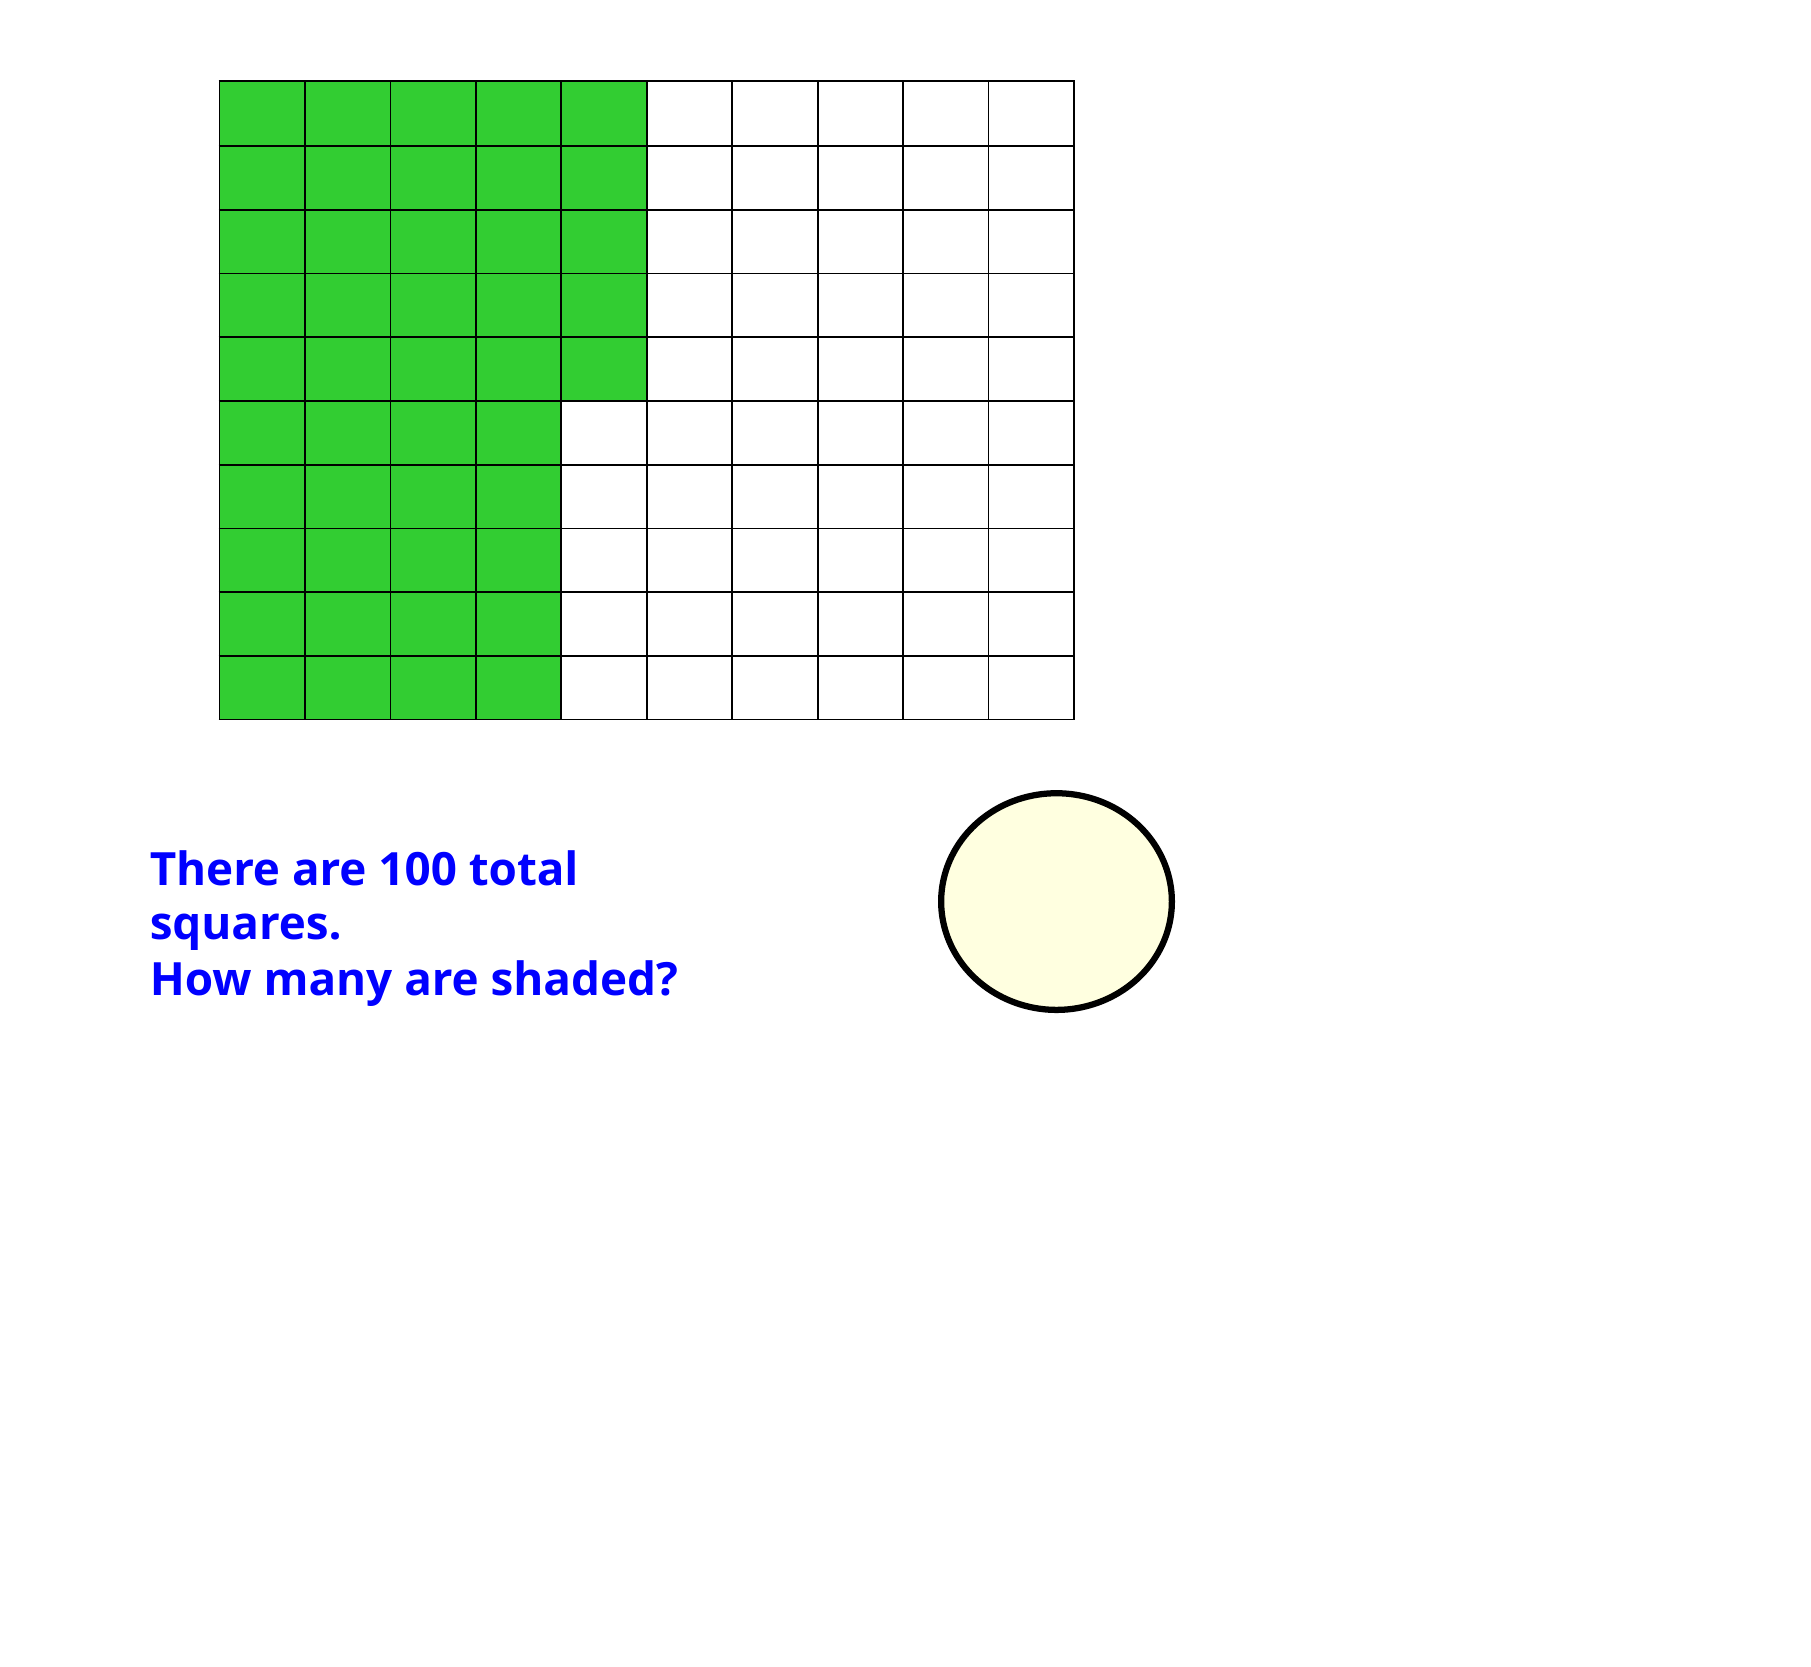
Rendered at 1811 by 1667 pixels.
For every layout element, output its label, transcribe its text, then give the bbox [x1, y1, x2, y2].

table_header [819, 82, 902, 145]
table_cell [733, 147, 817, 209]
table_cell [904, 529, 988, 591]
table_header [733, 82, 817, 145]
table_cell [306, 593, 390, 655]
table_cell [989, 529, 1073, 591]
table_header [306, 82, 390, 145]
table_header [904, 82, 988, 145]
table_cell [819, 147, 902, 209]
table_cell [904, 466, 988, 528]
table_cell [648, 529, 731, 591]
table_cell [819, 402, 902, 464]
table_header [562, 82, 646, 145]
table_cell [391, 274, 475, 336]
table_cell [220, 211, 304, 273]
table_header [477, 82, 560, 145]
table_cell [391, 529, 475, 591]
table_cell [648, 593, 731, 655]
table_cell [477, 274, 560, 336]
table_header [220, 82, 304, 145]
table_cell [391, 593, 475, 655]
table_cell [904, 147, 988, 209]
table_cell [989, 657, 1073, 719]
table_cell [562, 211, 646, 273]
table_cell [477, 211, 560, 273]
table_cell [477, 593, 560, 655]
table_cell [477, 338, 560, 400]
text_box [939, 791, 1174, 1012]
table_cell [220, 147, 304, 209]
table_cell [477, 402, 560, 464]
table_cell [391, 466, 475, 528]
table_cell [648, 147, 731, 209]
table_cell [904, 593, 988, 655]
table_cell [648, 466, 731, 528]
table_cell [306, 147, 390, 209]
table_cell [819, 466, 902, 528]
table_cell [306, 466, 390, 528]
table_cell [477, 147, 560, 209]
table_cell [477, 466, 560, 528]
table_cell [306, 274, 390, 336]
table_cell [648, 402, 731, 464]
table_cell [562, 274, 646, 336]
table_cell [220, 529, 304, 591]
table_cell [904, 211, 988, 273]
table_cell [733, 338, 817, 400]
table_cell [648, 657, 731, 719]
table_cell [819, 211, 902, 273]
table_cell [904, 338, 988, 400]
table_cell [477, 529, 560, 591]
table_cell [989, 338, 1073, 400]
table_cell [733, 274, 817, 336]
table_cell [562, 593, 646, 655]
table_cell [391, 402, 475, 464]
table_cell [733, 657, 817, 719]
table_cell [904, 657, 988, 719]
table_cell [306, 338, 390, 400]
table_cell [819, 657, 902, 719]
table_cell [733, 402, 817, 464]
table_cell [220, 274, 304, 336]
table_cell [391, 657, 475, 719]
table_cell [733, 211, 817, 273]
table_cell [562, 147, 646, 209]
table_cell [391, 211, 475, 273]
table_cell [733, 529, 817, 591]
table_cell [989, 274, 1073, 336]
table_cell [220, 338, 304, 400]
table_cell [220, 466, 304, 528]
table_cell [562, 338, 646, 400]
table_cell [562, 529, 646, 591]
table_cell [819, 274, 902, 336]
table_cell [306, 529, 390, 591]
table_cell [648, 211, 731, 273]
table_header [989, 82, 1073, 145]
table_cell [391, 338, 475, 400]
table_cell [220, 593, 304, 655]
table_cell [220, 657, 304, 719]
table_cell [904, 274, 988, 336]
table_cell [220, 402, 304, 464]
table_cell [819, 338, 902, 400]
table_cell [391, 147, 475, 209]
table_cell [562, 466, 646, 528]
table_cell [989, 147, 1073, 209]
table_cell [989, 466, 1073, 528]
table_cell [819, 529, 902, 591]
table_cell [562, 657, 646, 719]
table_cell [904, 402, 988, 464]
table_cell [989, 211, 1073, 273]
table_cell [306, 211, 390, 273]
table_header [391, 82, 475, 145]
table_cell [733, 466, 817, 528]
table_cell [477, 657, 560, 719]
table_cell [648, 338, 731, 400]
table_header [648, 82, 731, 145]
table_cell [562, 402, 646, 464]
table_cell [989, 593, 1073, 655]
text_box There are 100 total squares. How many are shaded? [133, 831, 781, 1012]
table_cell [306, 657, 390, 719]
table_cell [306, 402, 390, 464]
table_cell [819, 593, 902, 655]
table_cell [989, 402, 1073, 464]
table_cell [733, 593, 817, 655]
table_cell [648, 274, 731, 336]
